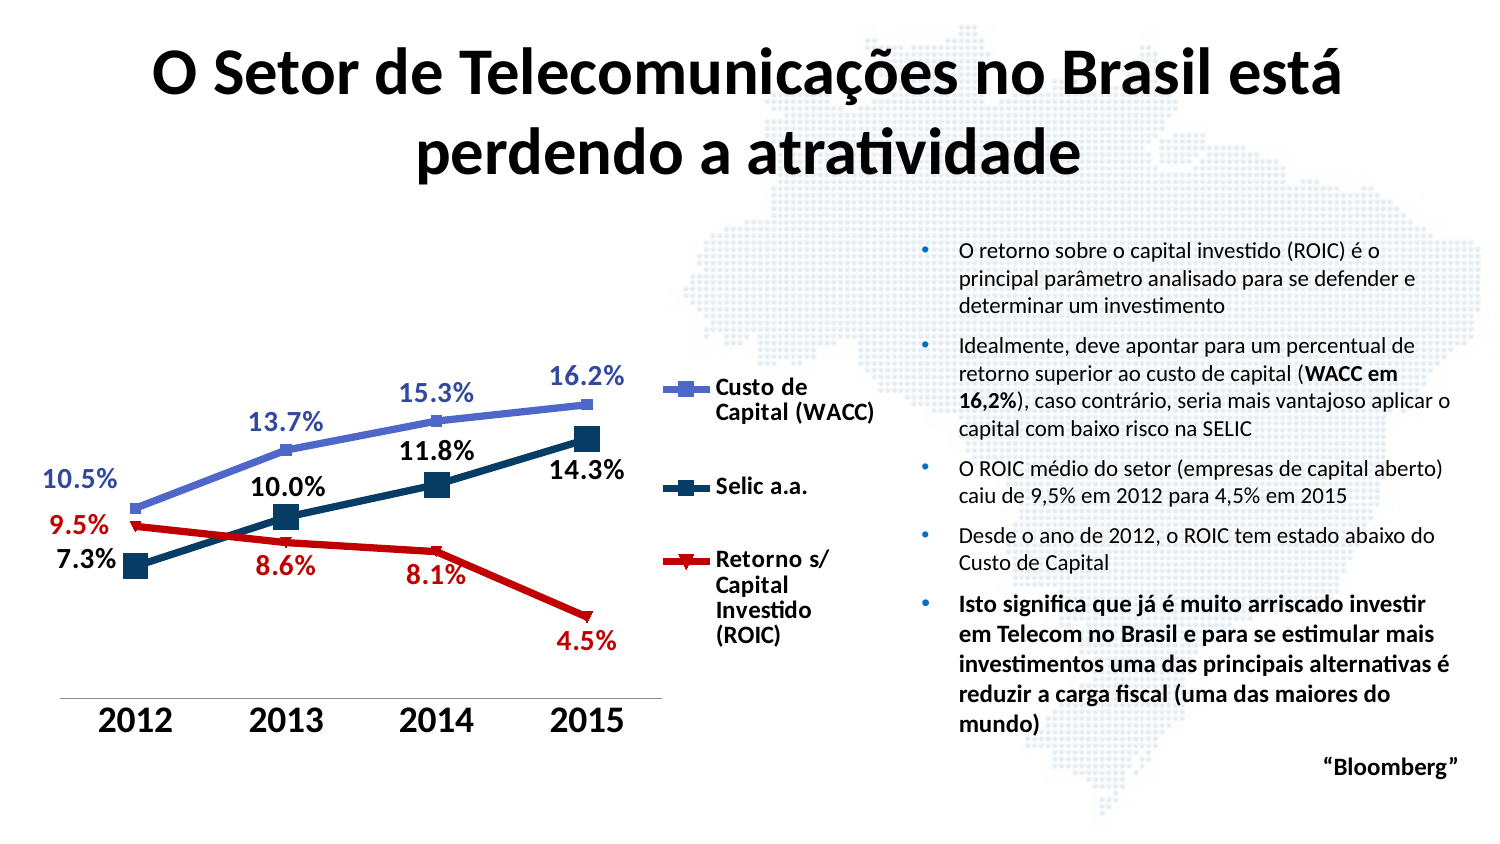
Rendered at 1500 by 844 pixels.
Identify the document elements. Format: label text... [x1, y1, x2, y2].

chart [30, 210, 891, 797]
text_box O Setor de Telecomunicações no Brasil está perdendo a atratividade [84, 20, 662, 195]
picture [662, 0, 1500, 839]
